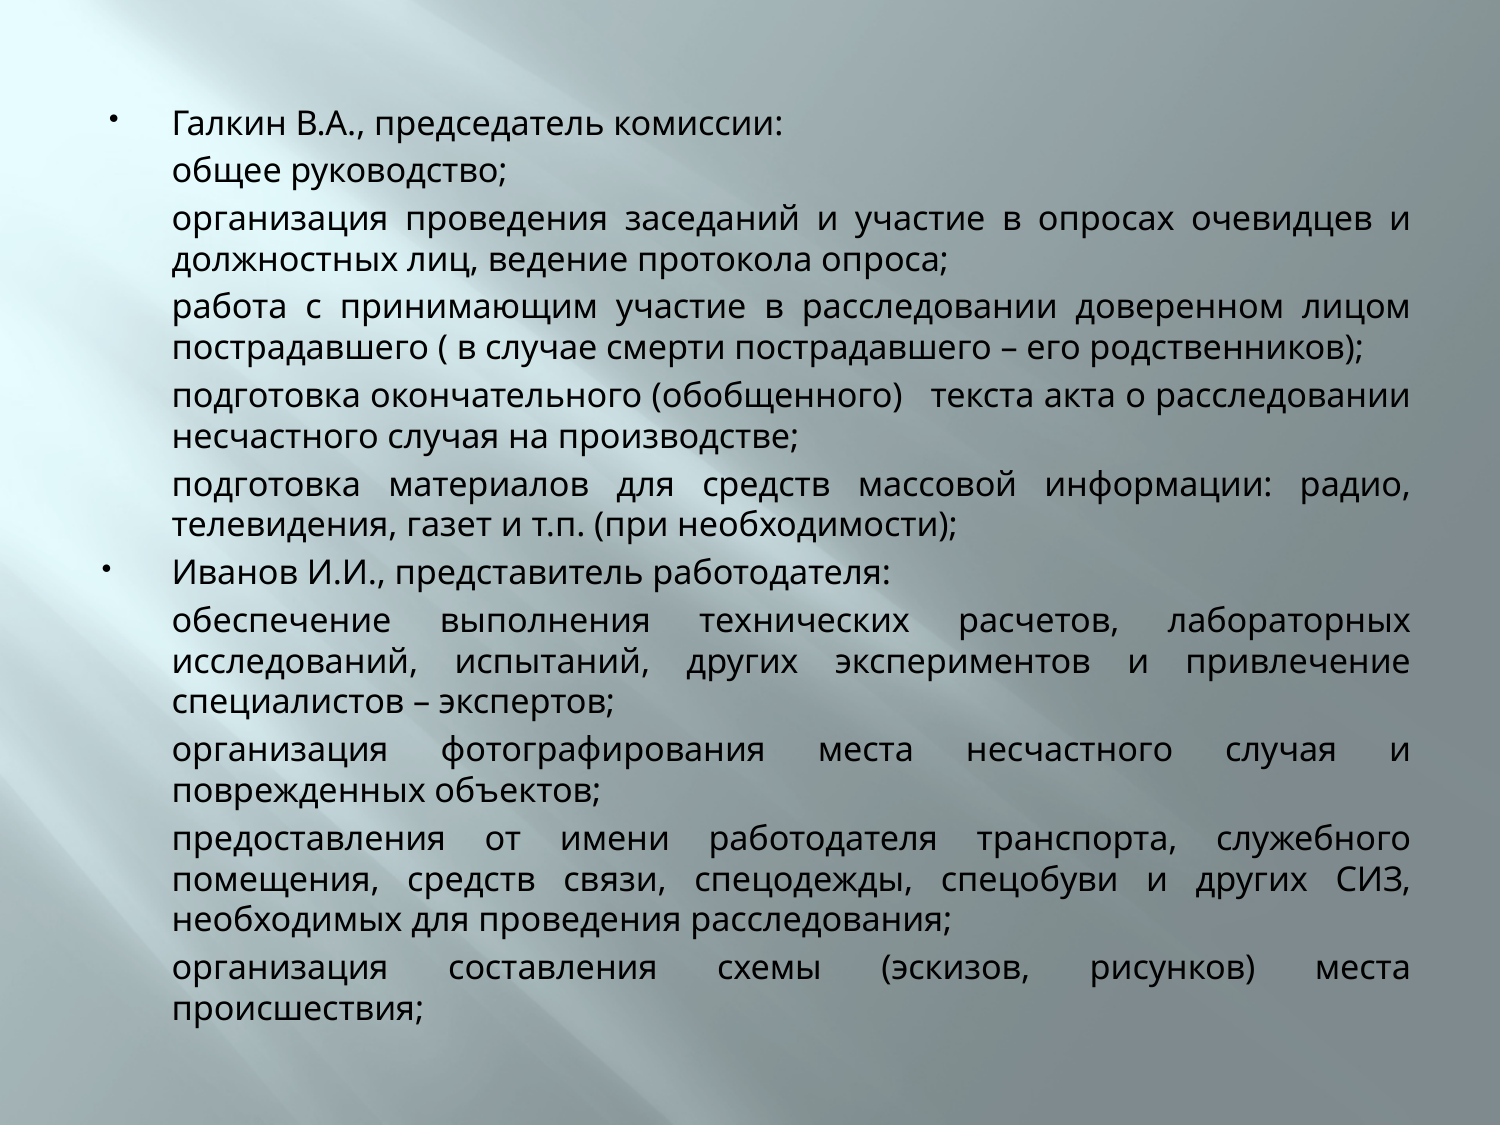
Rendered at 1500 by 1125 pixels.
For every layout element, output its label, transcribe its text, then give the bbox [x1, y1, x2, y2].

list Галкин В.А., председатель комиссии: общее руководство; организация проведения заседаний и участие в опросах очевидцев и должностных лиц, ведение протокола опроса; работа с принимающим участие в расследовании доверенном лицом пострадавшего ( в случае смерти пострадавшего – его родственников); подготовка окончательного (обобщенного) текста акта о расследовании несчастного случая на производстве; подготовка материалов для средств массовой информации: радио, телевидения, газет и т.п. (при необходимости); Иванов И.И., представитель работодателя: обеспечение выполнения технических расчетов, лабораторных исследований, испытаний, других экспериментов и привлечение специалистов – экспертов; организация фотографирования места несчастного случая и поврежденных объектов; предоставления от имени работодателя транспорта, служебного помещения, средств связи, спецодежды, спецобуви и других СИЗ, необходимых для проведения расследования; организация составления схемы (эскизов, рисунков) места происшествия; [75, 93, 1425, 1035]
